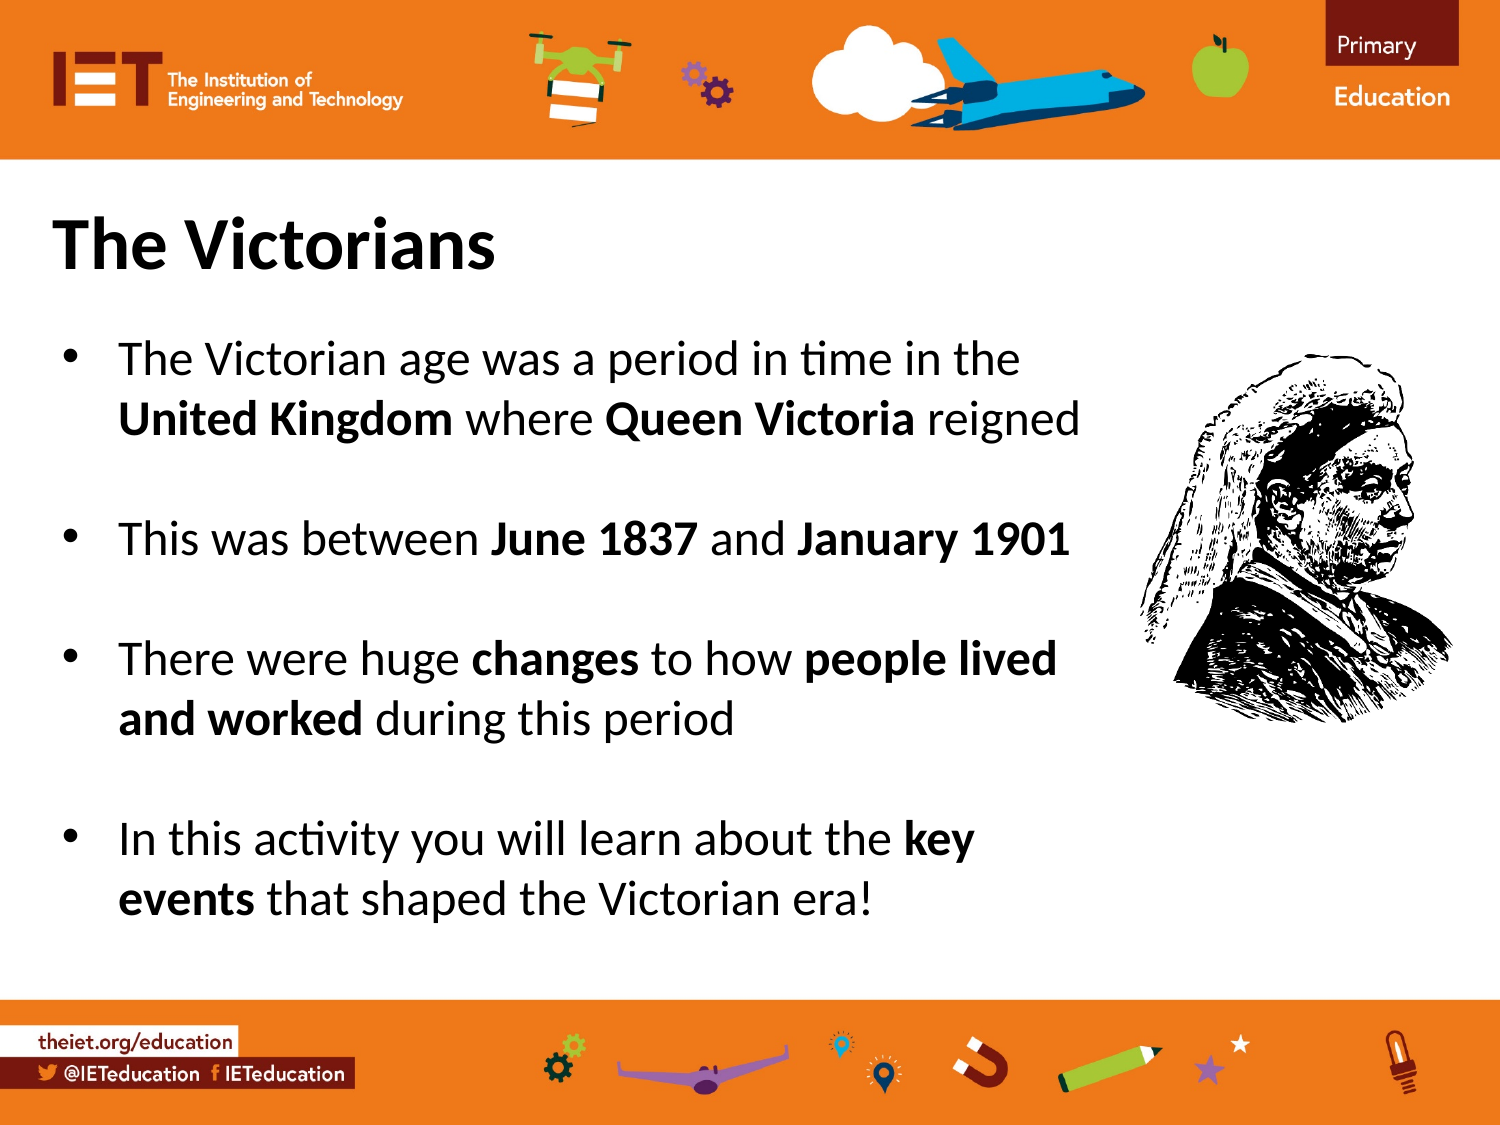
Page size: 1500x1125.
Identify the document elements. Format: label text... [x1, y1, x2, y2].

title The Victorians [37, 189, 881, 301]
text_box The Victorian age was a period in time in the United Kingdom where Queen Victoria reigned This was between June 1837 and January 1901 There were huge changes to how people lived and worked during this period In this activity you will learn about the key events that shaped the Victorian era! [47, 317, 1102, 933]
picture [0, 0, 1500, 1125]
